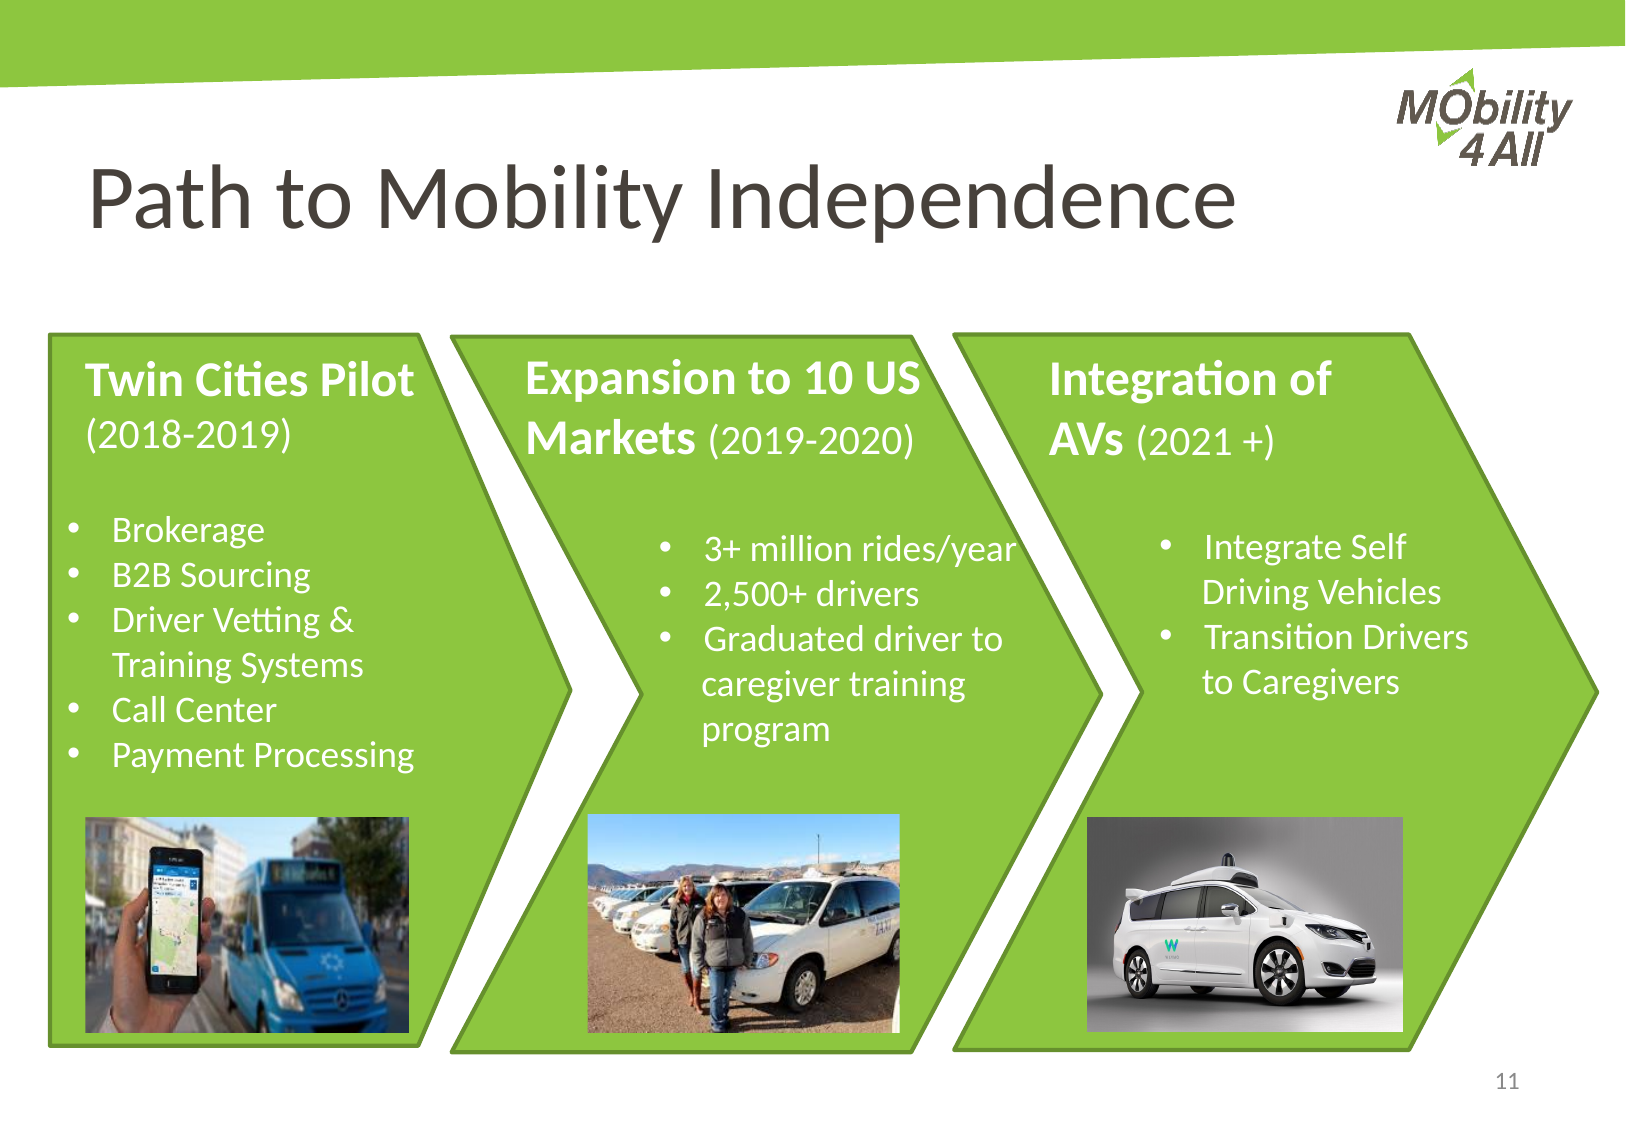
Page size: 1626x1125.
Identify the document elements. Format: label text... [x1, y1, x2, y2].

slide_number 11 [1155, 1050, 1535, 1110]
picture [1393, 63, 1577, 171]
text_box Integration of AVs (2021 +) [1033, 337, 1427, 469]
text_box Integrate Self Driving Vehicles Transition Drivers to Caregivers [954, 334, 1598, 1050]
text_box [587, 814, 900, 1033]
text_box Brokerage B2B Sourcing Driver Vetting & Training Systems Call Center Payment Processing [50, 334, 571, 1046]
title Path to Mobility Independence [87, 137, 1376, 325]
text_box 3+ million rides/year 2,500+ drivers Graduated driver to caregiver training program [451, 336, 1102, 1053]
text_box Expansion to 10 US Markets (2019-2020) [510, 336, 980, 413]
text_box [85, 817, 409, 1033]
picture [1087, 817, 1403, 1033]
text_box Twin Cities Pilot (2018-2019) [69, 338, 491, 489]
